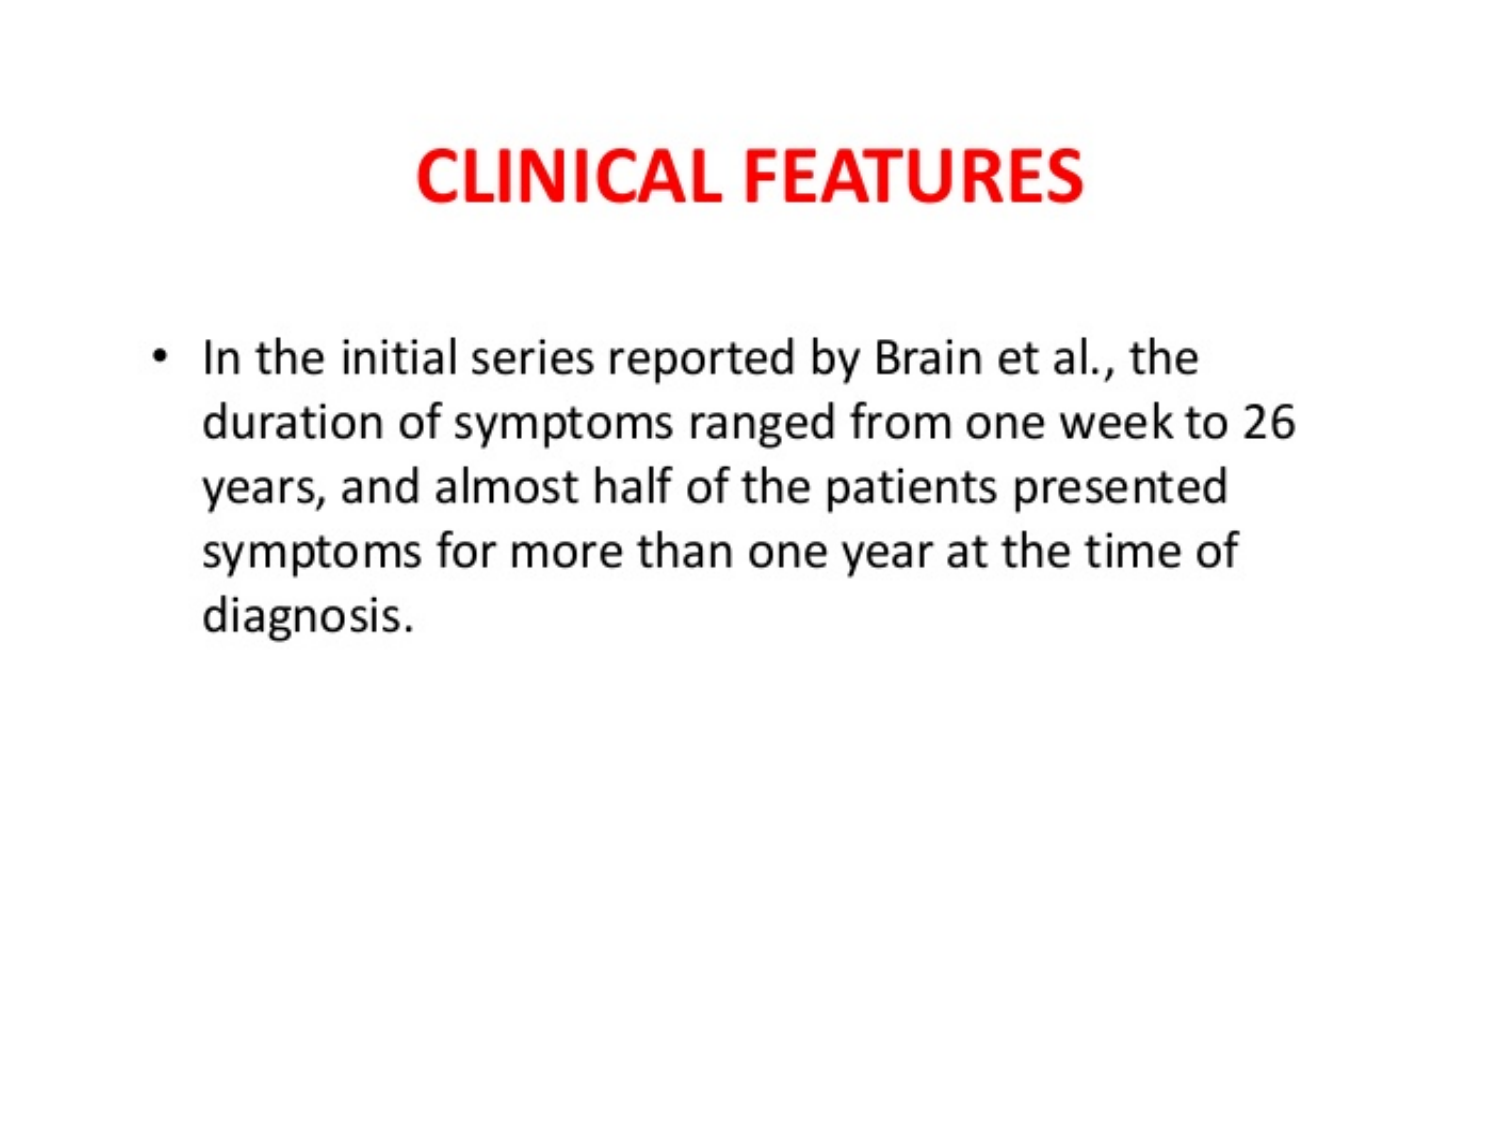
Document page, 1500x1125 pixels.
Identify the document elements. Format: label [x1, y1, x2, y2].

picture [70, 48, 1430, 1077]
